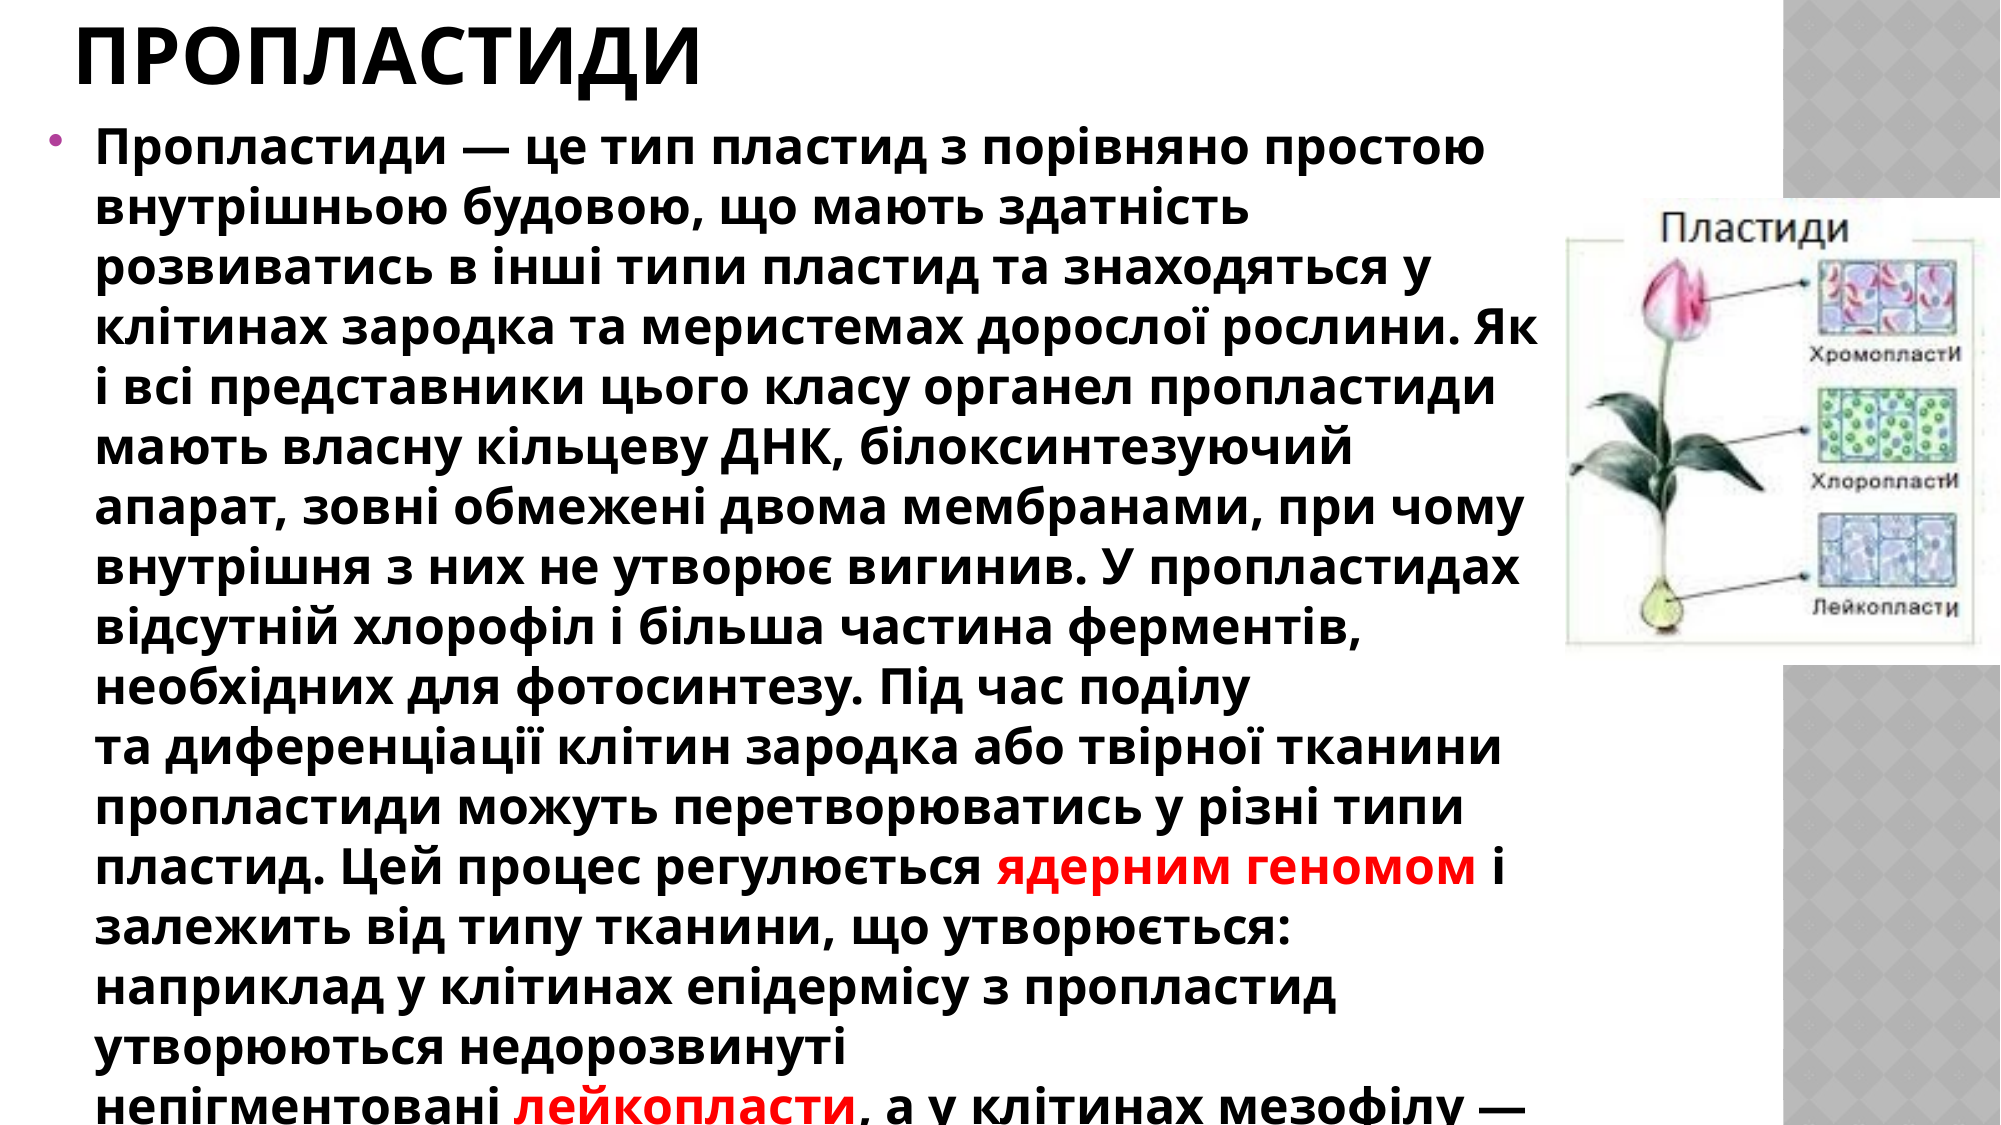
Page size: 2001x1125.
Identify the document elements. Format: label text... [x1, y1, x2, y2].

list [1565, 198, 2000, 666]
list Пропластиди — це тип пластид з порівняно простою внутрішньою будовою, що мають здатність розвиватись в інші типи пластид та знаходяться у клітинах зародка та меристемах дорослої рослини. Як і всі представники цього класу органел пропластиди мають власну кільцеву ДНК, білоксинтезуючий апарат, зовні обмежені двома мембранами, при чому внутрішня з них не утворює вигинив. У пропластидах відсутній хлорофіл і більша частина ферментів, необхідних для фотосинтезу. Під час поділу та диференціації клітин зародка або твірної тканини пропластиди можуть перетворюватись у різні типи пластид. Цей процес регулюється ядерним геномом і залежить від типу тканини, що утворюється: наприклад у клітинах епідермісу з пропластид утворюються недорозвинуті непігментовані лейкопласти, а у клітинах мезофілу — великі зелені хлоропласти. [34, 107, 1560, 1125]
title Пропластиди [65, 0, 1522, 100]
